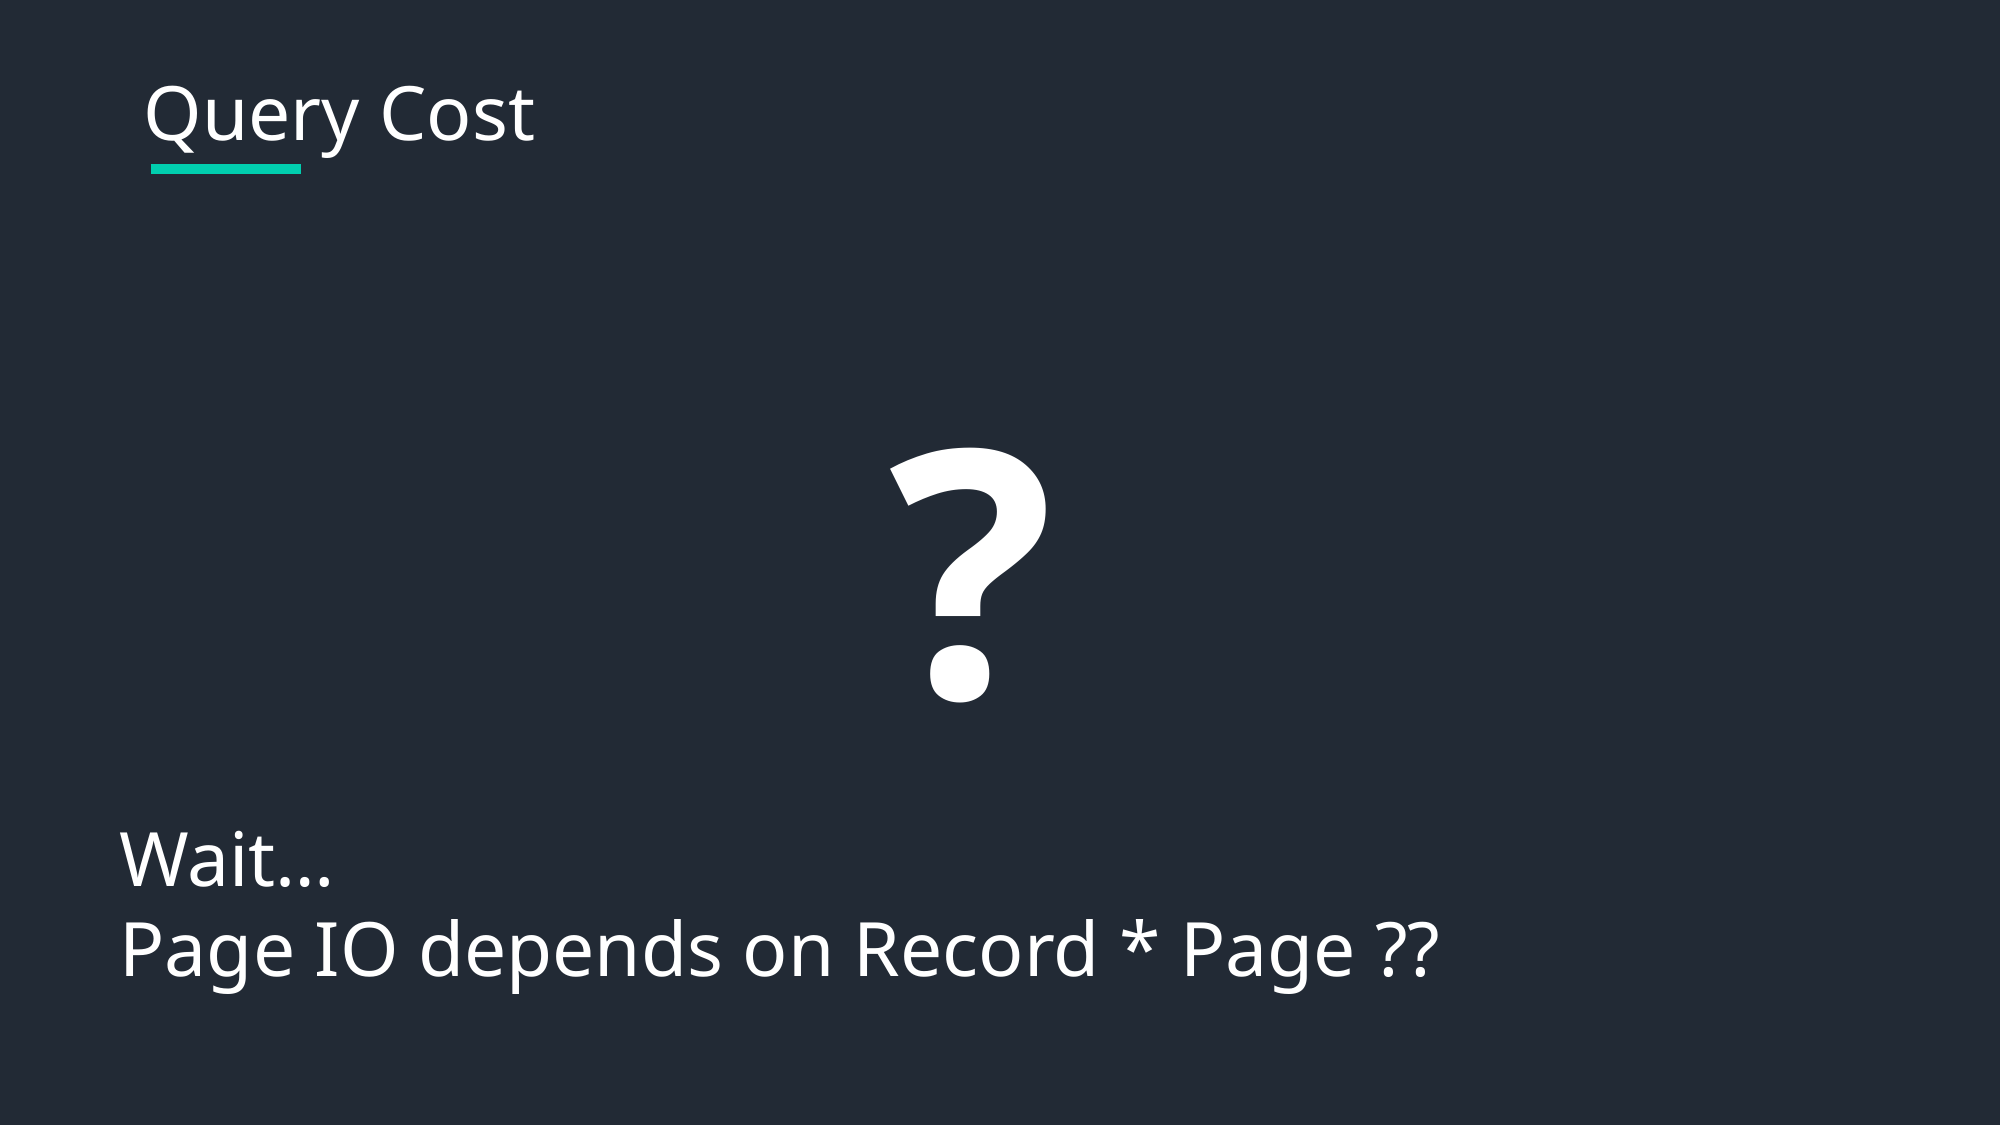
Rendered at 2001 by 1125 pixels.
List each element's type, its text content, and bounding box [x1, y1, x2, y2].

text_box Wait… Page IO depends on Record * Page ?? [104, 803, 1476, 999]
text_box Query Cost [128, 58, 551, 164]
text_box ? [875, 345, 1070, 776]
